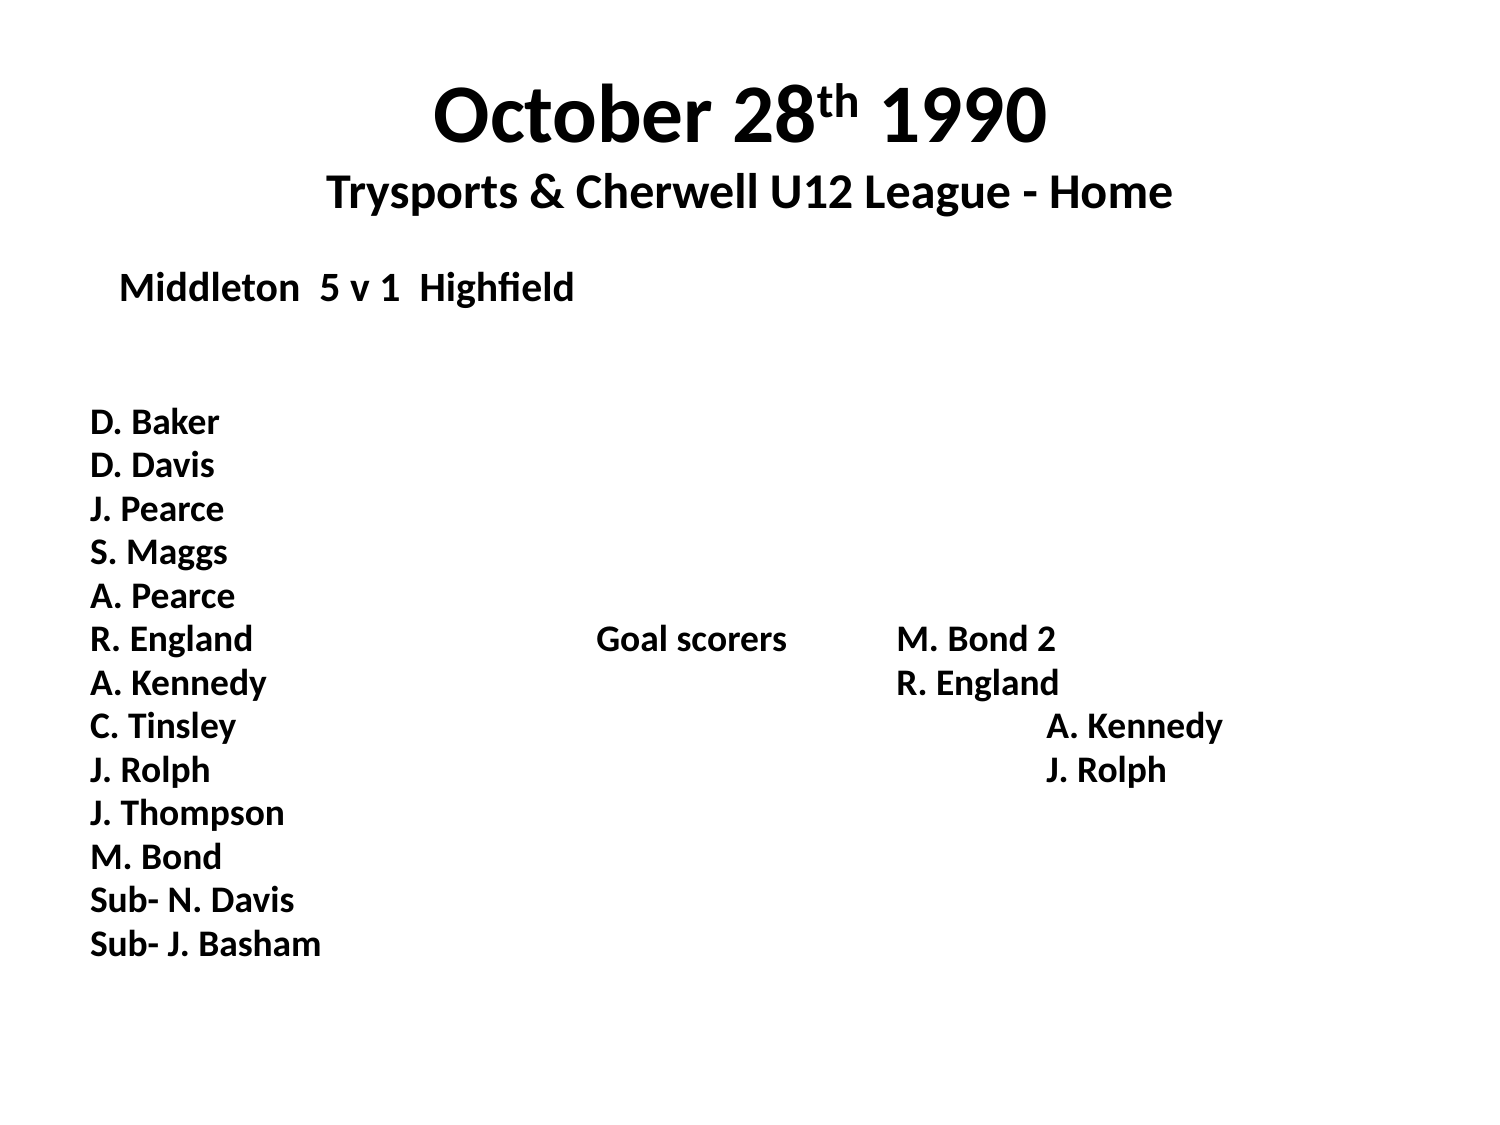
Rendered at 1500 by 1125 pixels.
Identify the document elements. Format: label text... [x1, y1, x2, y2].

list Middleton 5 v 1 Highfield D. Baker D. Davis J. Pearce S. Maggs A. Pearce R. England Goal scorers M. Bond 2 A. Kennedy R. England C. Tinsley A. Kennedy J. Rolph J. Rolph J. Thompson M. Bond Sub- N. Davis Sub- J. Basham [75, 262, 1425, 1005]
title October 28th 1990 Trysports & Cherwell U12 League - Home [75, 45, 1425, 233]
